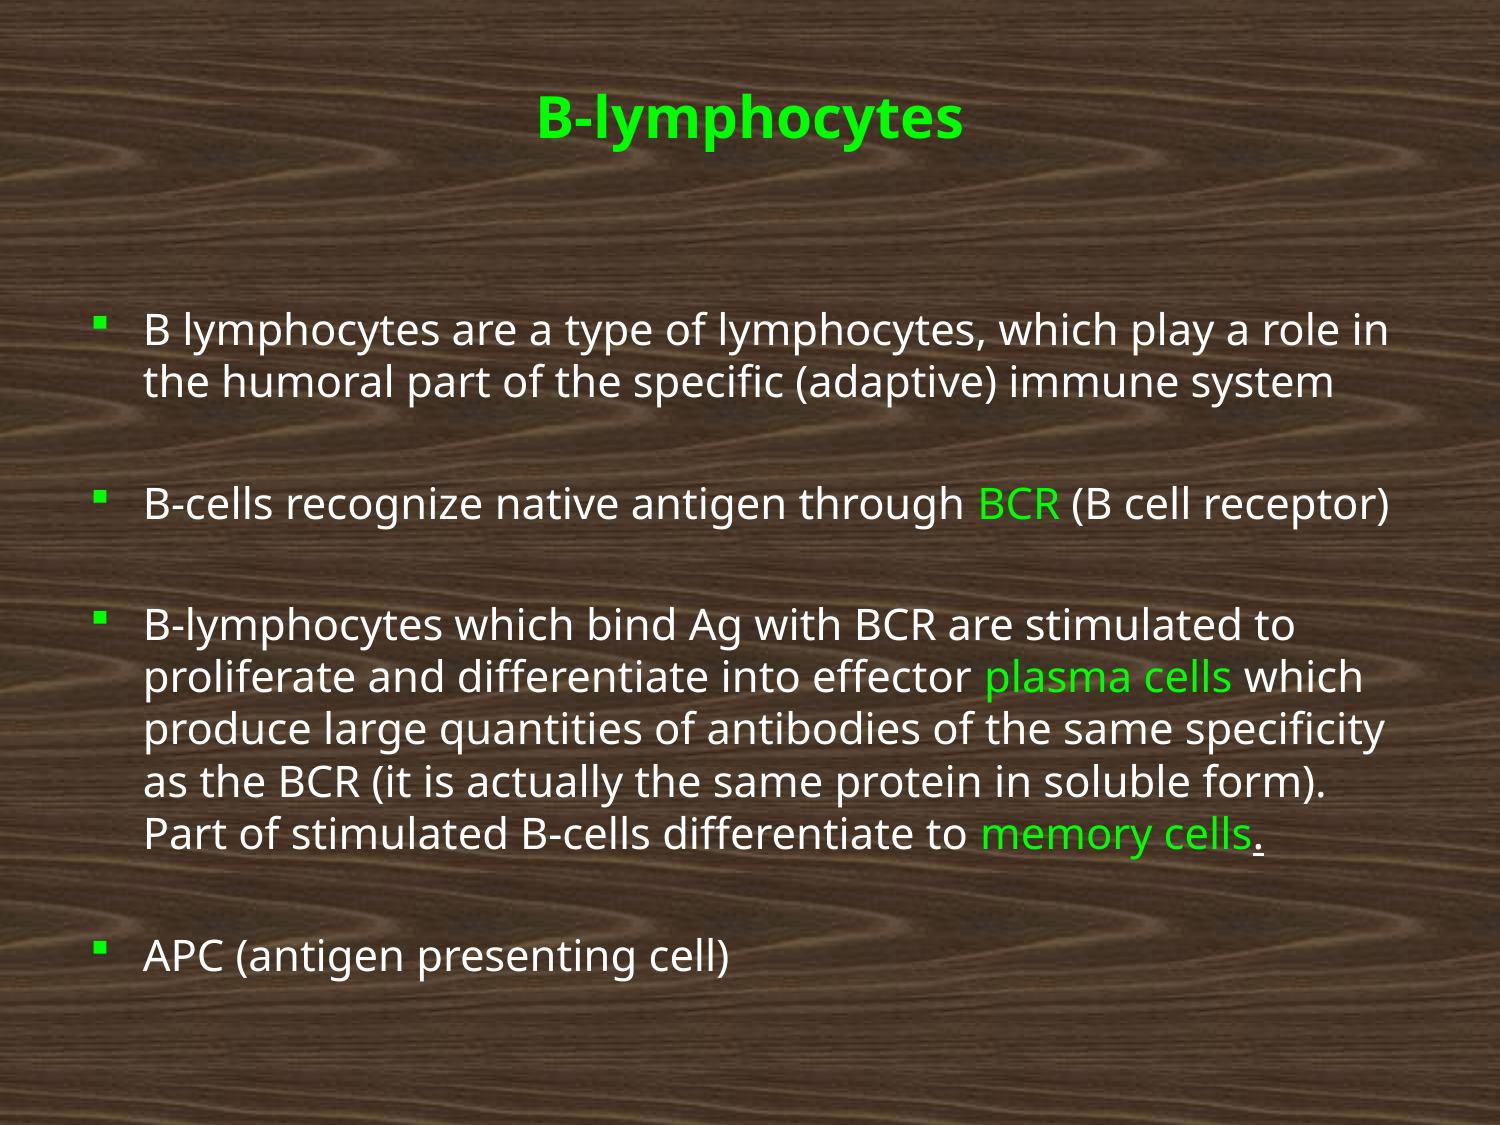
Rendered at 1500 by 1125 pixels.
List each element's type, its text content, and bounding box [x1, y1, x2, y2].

title B-lymphocytes [75, 45, 1425, 172]
picture [0, 0, 1500, 1125]
list B lymphocytes are a type of lymphocytes, which play a role in the humoral part of the specific (adaptive) immune system B-cells recognize native antigen through BCR (B cell receptor) B-lymphocytes which bind Ag with BCR are stimulated to proliferate and differentiate into effector plasma cells which produce large quantities of antibodies of the same specificity as the BCR (it is actually the same protein in soluble form). Part of stimulated B-cells differentiate to memory cells. APC (antigen presenting cell) [75, 172, 1425, 1035]
